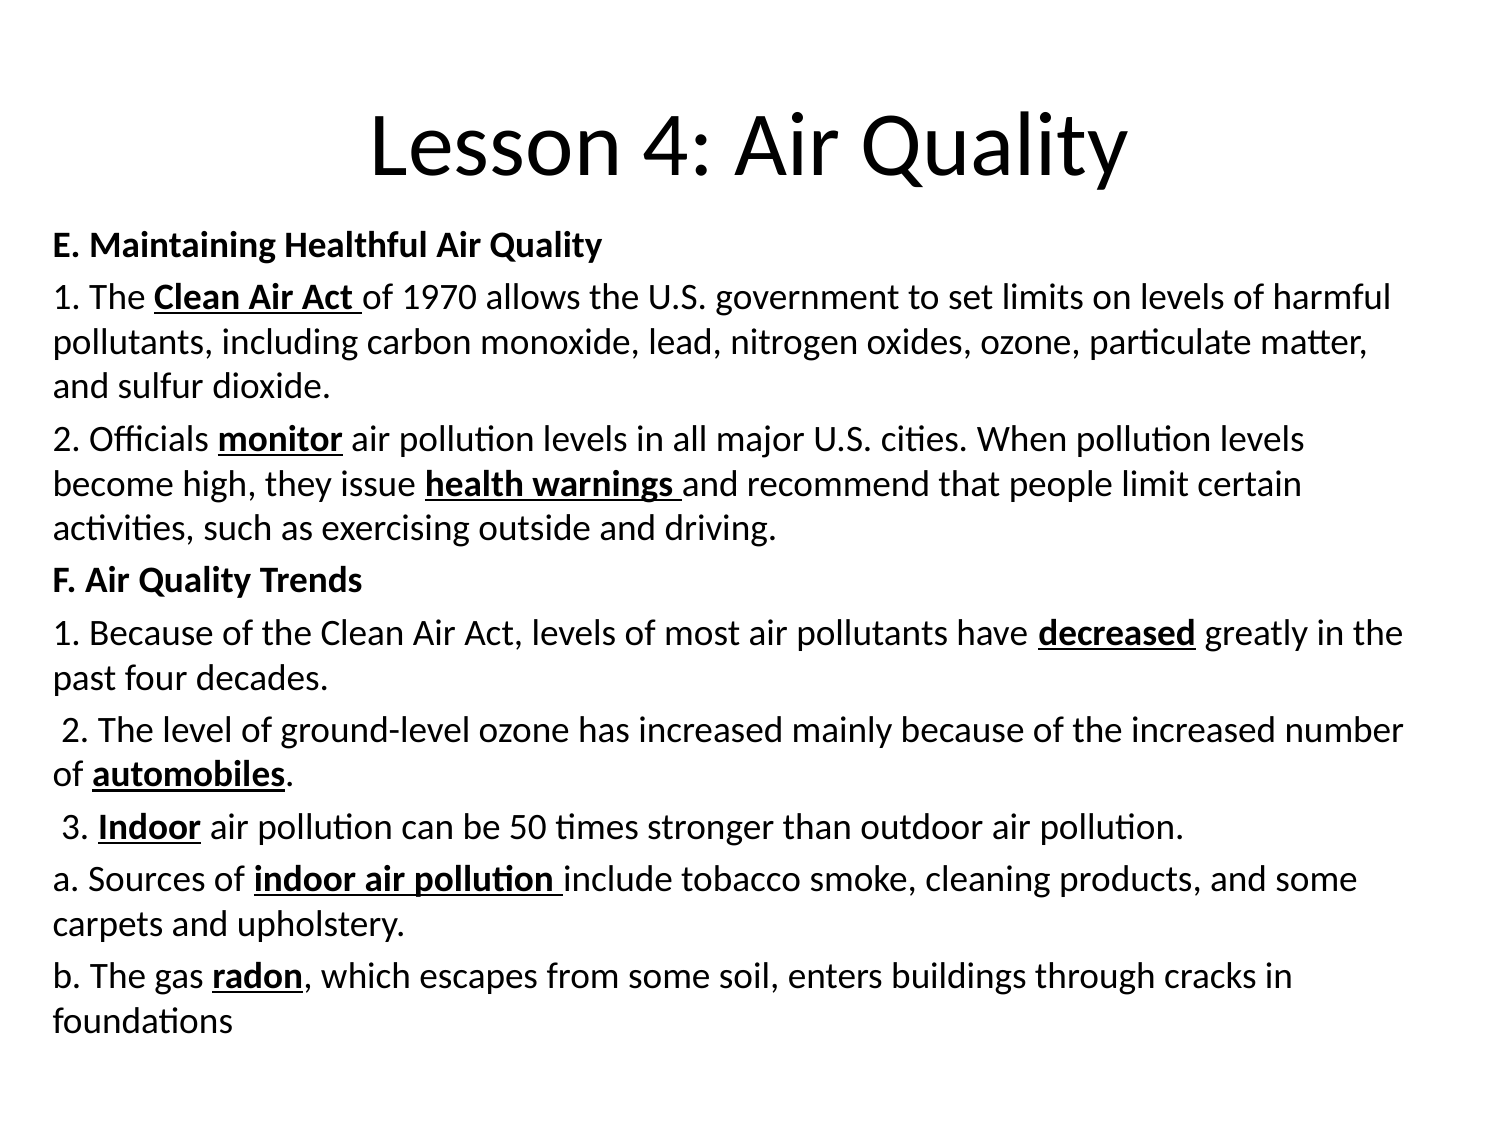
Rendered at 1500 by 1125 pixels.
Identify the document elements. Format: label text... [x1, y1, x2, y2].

title Lesson 4: Air Quality [75, 45, 1425, 212]
list E. Maintaining Healthful Air Quality 1. The Clean Air Act of 1970 allows the U.S. government to set limits on levels of harmful pollutants, including carbon monoxide, lead, nitrogen oxides, ozone, particulate matter, and sulfur dioxide. 2. Officials monitor air pollution levels in all major U.S. cities. When pollution levels become high, they issue health warnings and recommend that people limit certain activities, such as exercising outside and driving. F. Air Quality Trends 1. Because of the Clean Air Act, levels of most air pollutants have decreased greatly in the past four decades. 2. The level of ground-level ozone has increased mainly because of the increased number of automobiles. 3. Indoor air pollution can be 50 times stronger than outdoor air pollution. a. Sources of indoor air pollution include tobacco smoke, cleaning products, and some carpets and upholstery. b. The gas radon, which escapes from some soil, enters buildings through cracks in foundations [37, 212, 1425, 1050]
